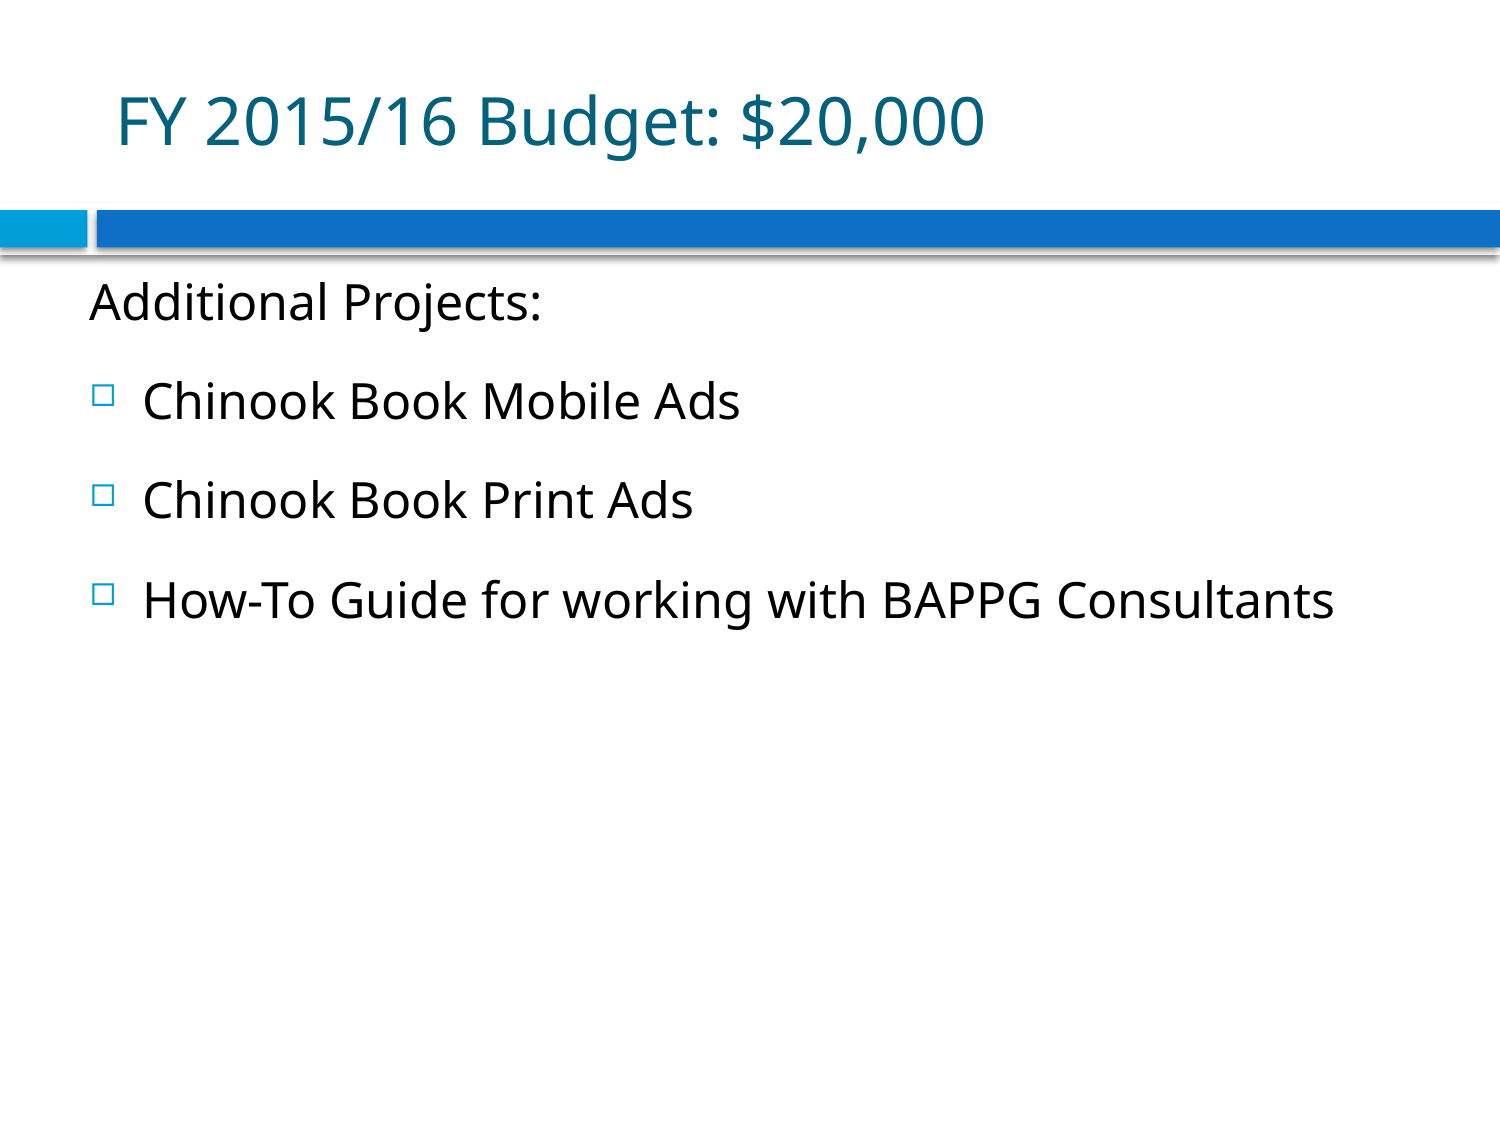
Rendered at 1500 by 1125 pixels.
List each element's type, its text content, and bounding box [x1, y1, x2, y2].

list Additional Projects: Chinook Book Mobile Ads Chinook Book Print Ads How-To Guide for working with BAPPG Consultants [75, 262, 1425, 1063]
title FY 2015/16 Budget: $20,000 [100, 37, 1438, 200]
